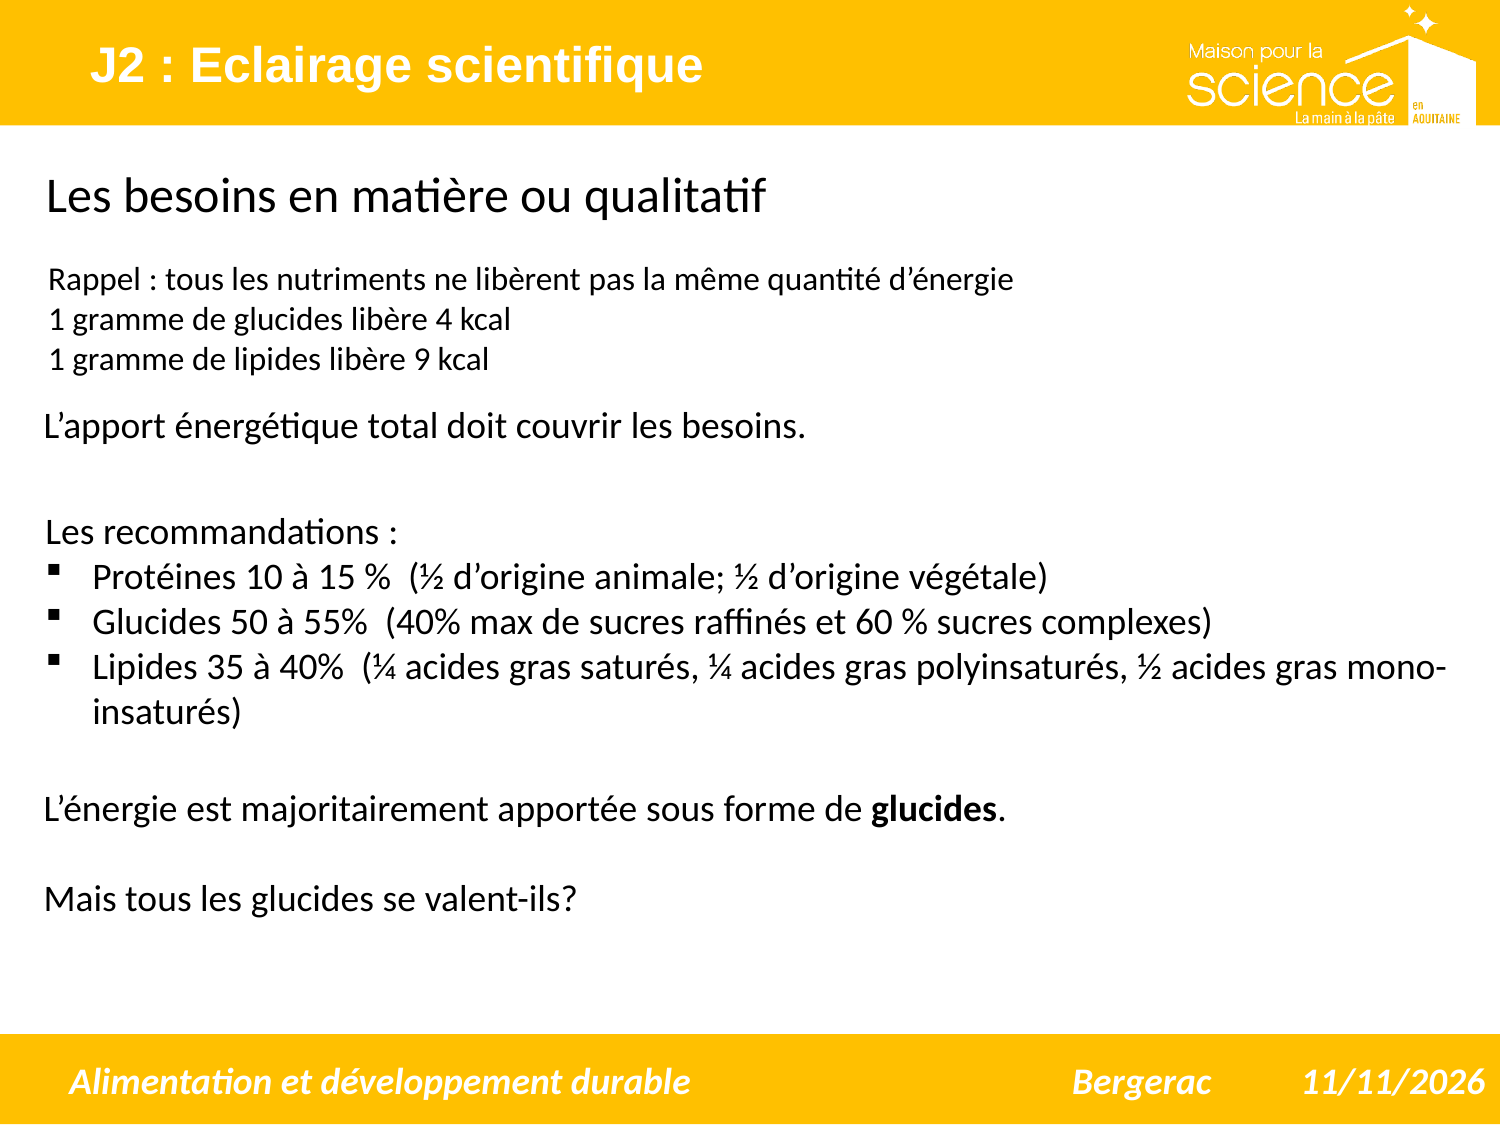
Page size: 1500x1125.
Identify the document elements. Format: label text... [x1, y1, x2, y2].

text_box L’énergie est majoritairement apportée sous forme de glucides. Mais tous les glucides se valent-ils? [28, 776, 1472, 927]
text_box Les besoins en matière ou qualitatif [31, 155, 1443, 231]
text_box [0, 0, 1500, 129]
text_box 10/02/2020 [0, 1033, 1500, 1125]
text_box Alimentation et développement durable Bergerac [33, 1049, 1258, 1110]
text_box Rappel : tous les nutriments ne libèrent pas la même quantité d’énergie 1 gramme de glucides libère 4 kcal 1 gramme de lipides libère 9 kcal [33, 249, 1480, 385]
text_box L’apport énergétique total doit couvrir les besoins. [28, 393, 1438, 454]
text_box Les recommandations : Protéines 10 à 15 % (½ d’origine animale; ½ d’origine végétale) Glucides 50 à 55% (40% max de sucres raffinés et 60 % sucres complexes) Lipides 35 à 40% (¼ acides gras saturés, ¼ acides gras polyinsaturés, ½ acides gras mono-insaturés) [30, 499, 1480, 740]
